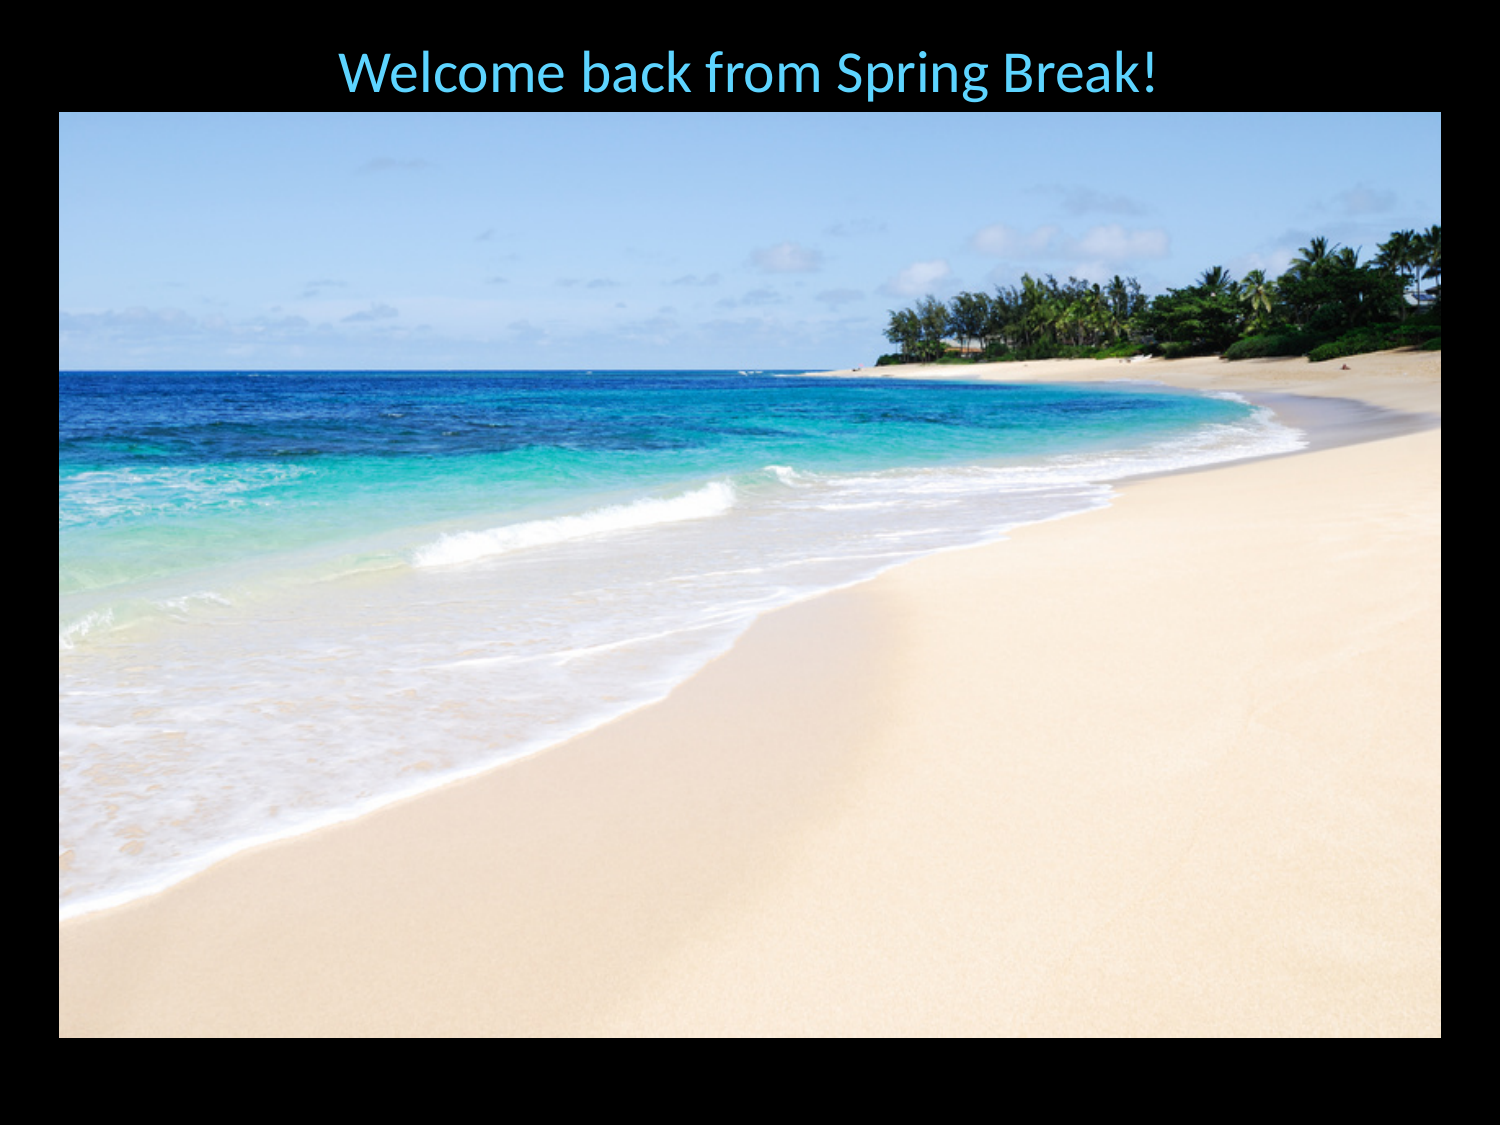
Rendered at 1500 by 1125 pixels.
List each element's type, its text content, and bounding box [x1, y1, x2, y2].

title Welcome back from Spring Break! [37, 24, 1463, 113]
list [58, 112, 1442, 1038]
